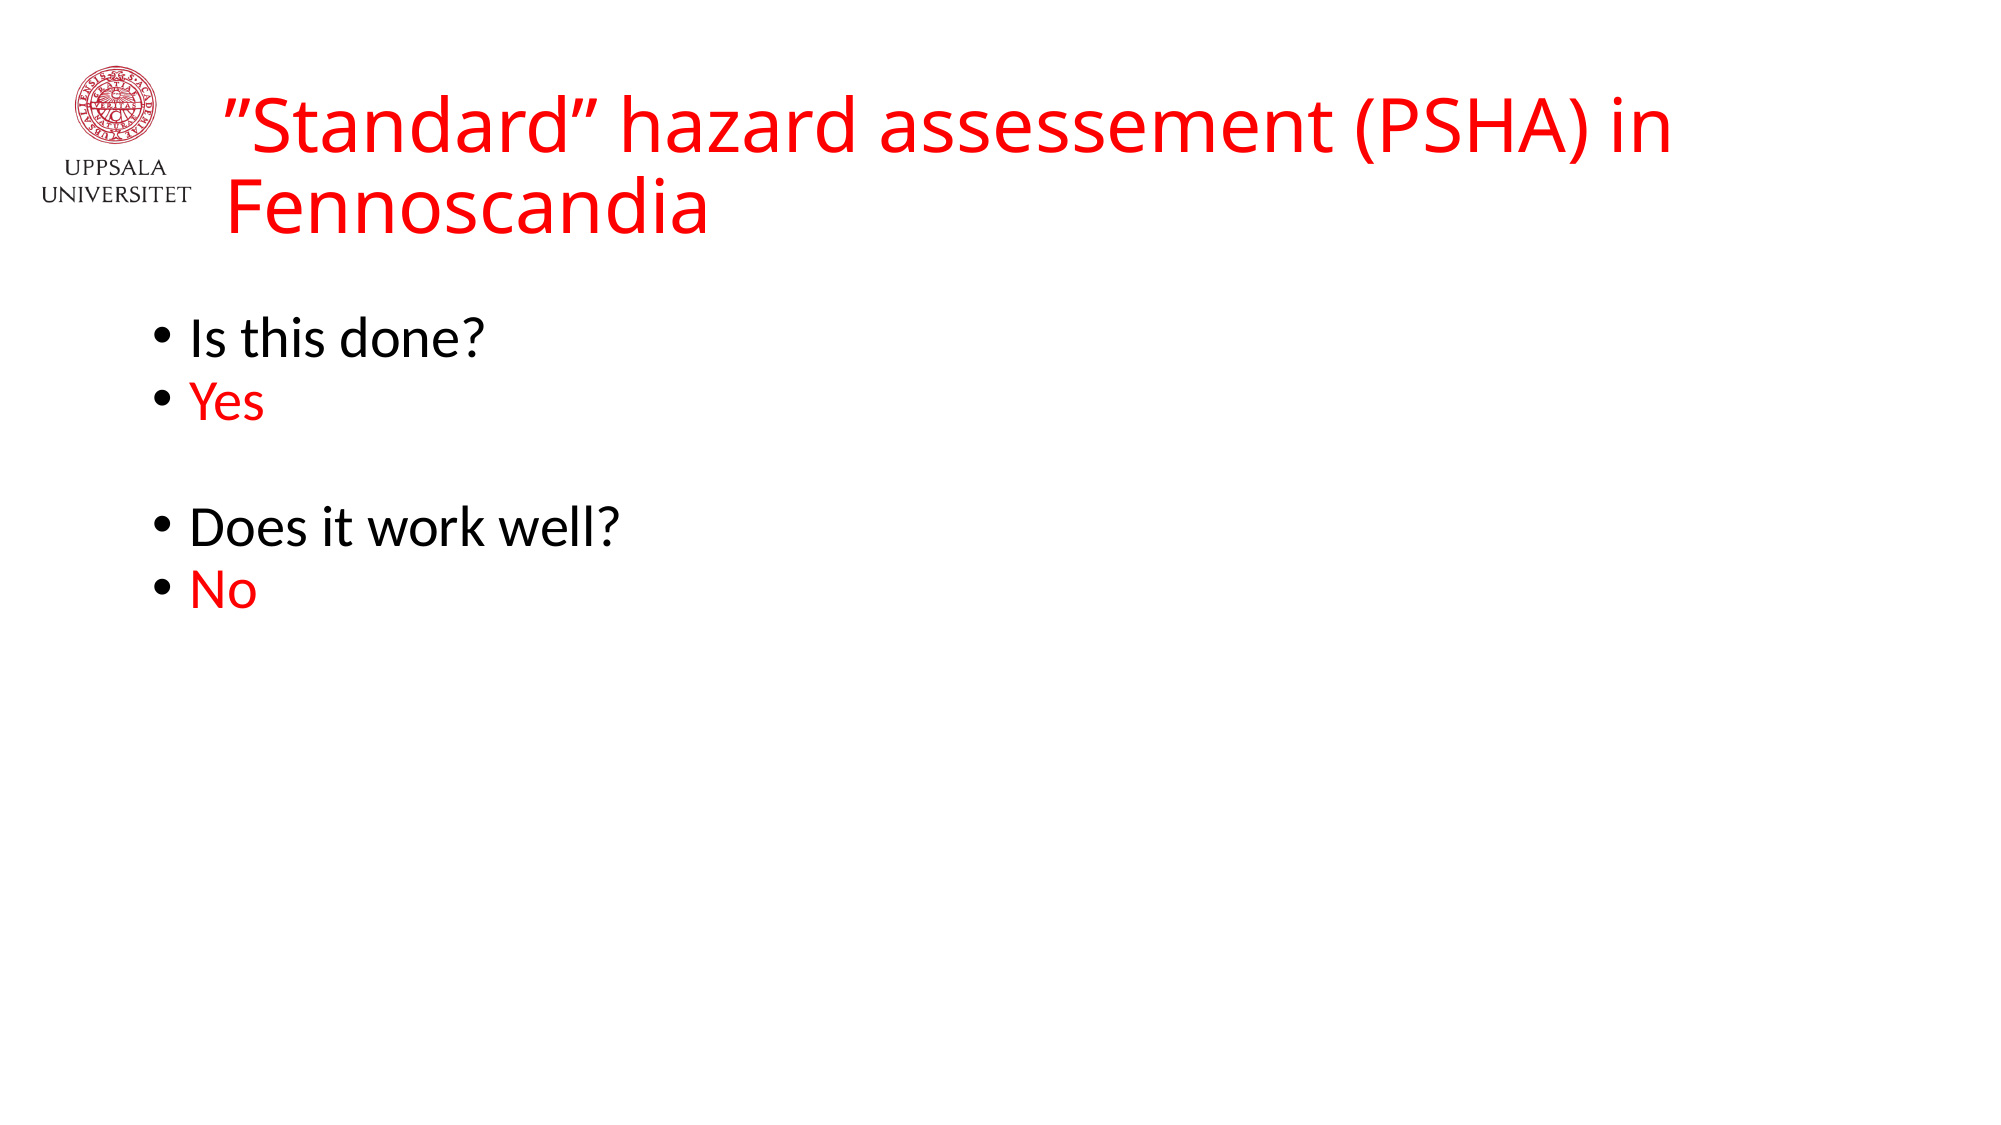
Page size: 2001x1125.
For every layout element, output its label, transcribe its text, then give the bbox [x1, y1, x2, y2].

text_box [35, 59, 198, 209]
text_box Is this done? Yes Does it work well? No [137, 299, 1863, 1014]
text_box ”Standard” hazard assessement (PSHA) in Fennoscandia [210, 59, 1863, 278]
